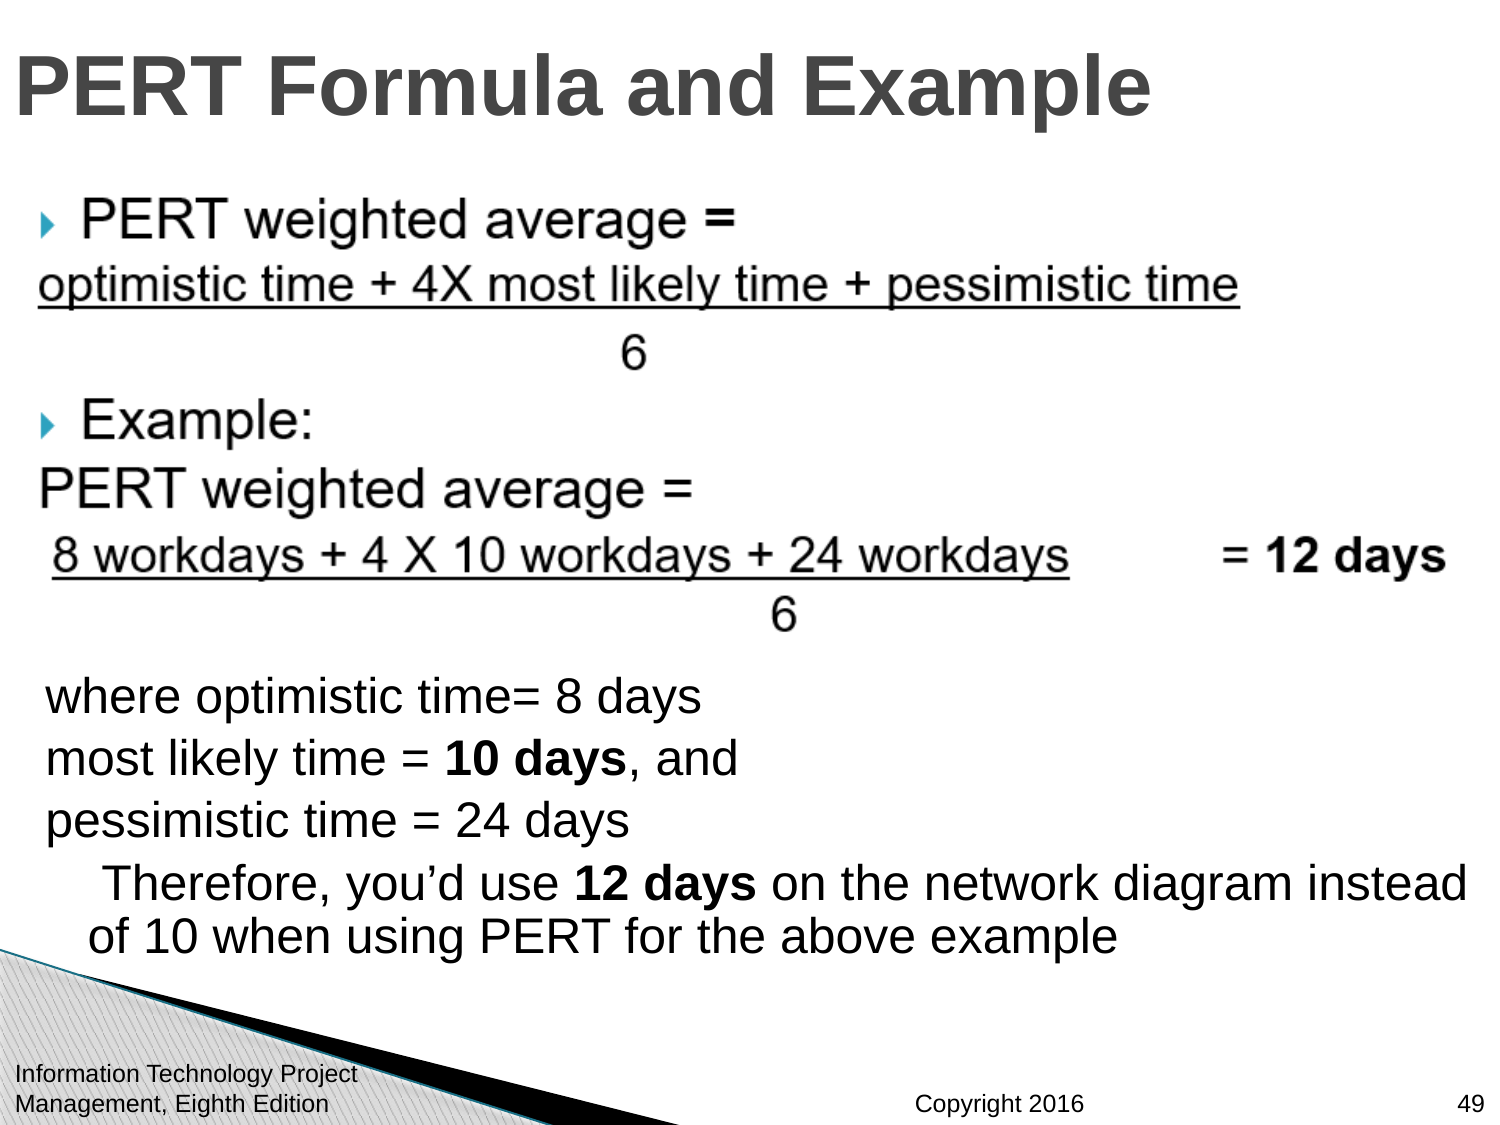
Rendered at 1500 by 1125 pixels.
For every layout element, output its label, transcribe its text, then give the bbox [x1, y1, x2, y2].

title PERT Formula and Example [0, 0, 1500, 163]
picture [24, 187, 1458, 643]
slide_number 49 [1408, 1065, 1500, 1125]
list where optimistic time= 8 days most likely time = 10 days, and pessimistic time = 24 days Therefore, you’d use 12 days on the network diagram instead of 10 when using PERT for the above example [12, 662, 1488, 976]
